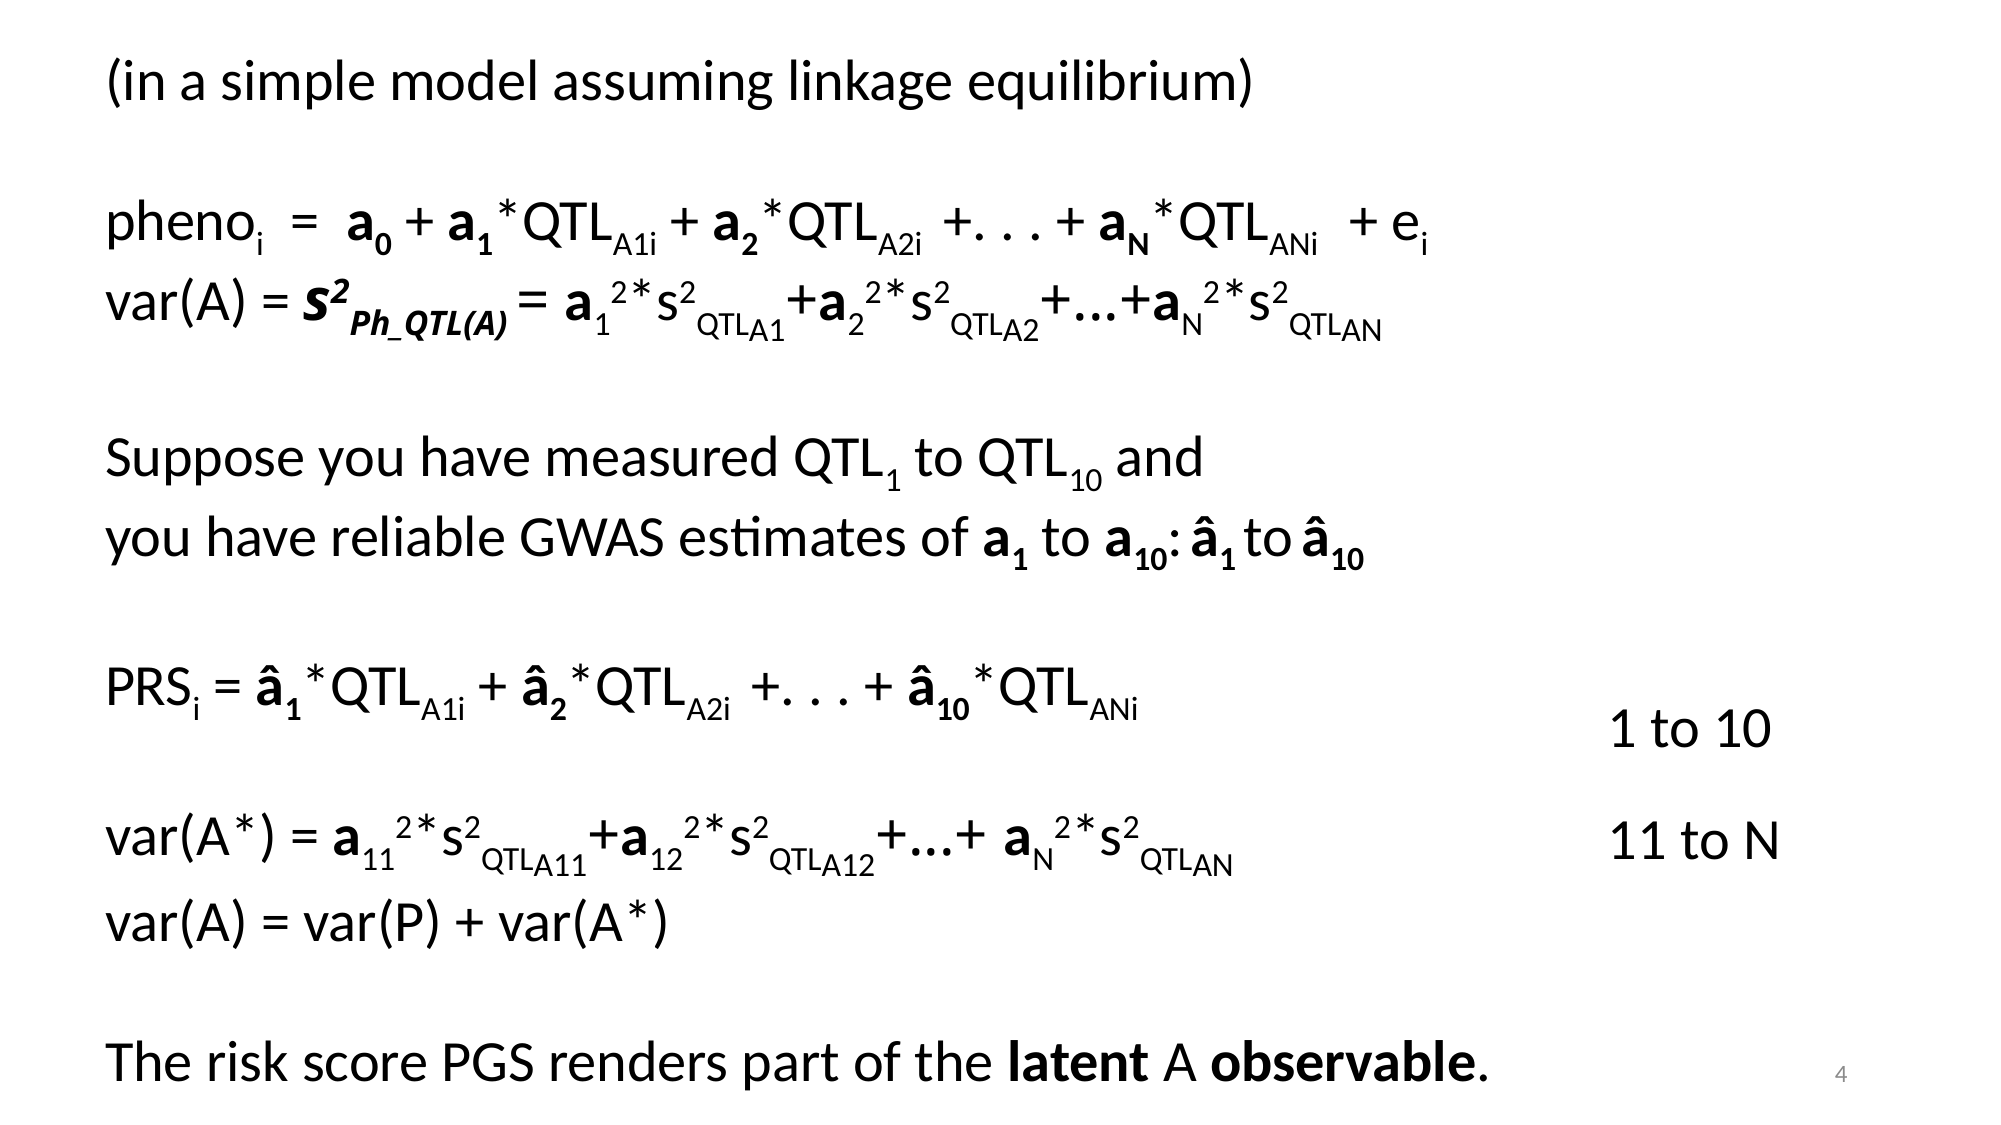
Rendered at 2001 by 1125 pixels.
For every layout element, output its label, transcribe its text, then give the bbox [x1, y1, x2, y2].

text_box 11 to N [1593, 793, 1796, 879]
text_box (in a simple model assuming linkage equilibrium) phenoi = a0 + a1*QTLA1i + a2*QTLA2i +. . . + aN*QTLANi + ei var(A) = s2Ph_QTL(A) = a12*s2QTLA1+a22*s2QTLA2+...+aN2*s2QTLAN Suppose you have measured QTL1 to QTL10 and you have reliable GWAS estimates of a1 to a10: â1 to â10 PRSi = â1*QTLA1i + â2*QTLA2i +. . . + â10*QTLANi var(A*) = a112*s2QTLA11+a122*s2QTLA12+...+ aN2*s2QTLAN var(A) = var(P) + var(A*) The risk score PGS renders part of the latent A observable. [90, 35, 1864, 1125]
text_box 1 to 10 [1592, 681, 1788, 767]
slide_number 4 [1412, 1042, 1863, 1103]
